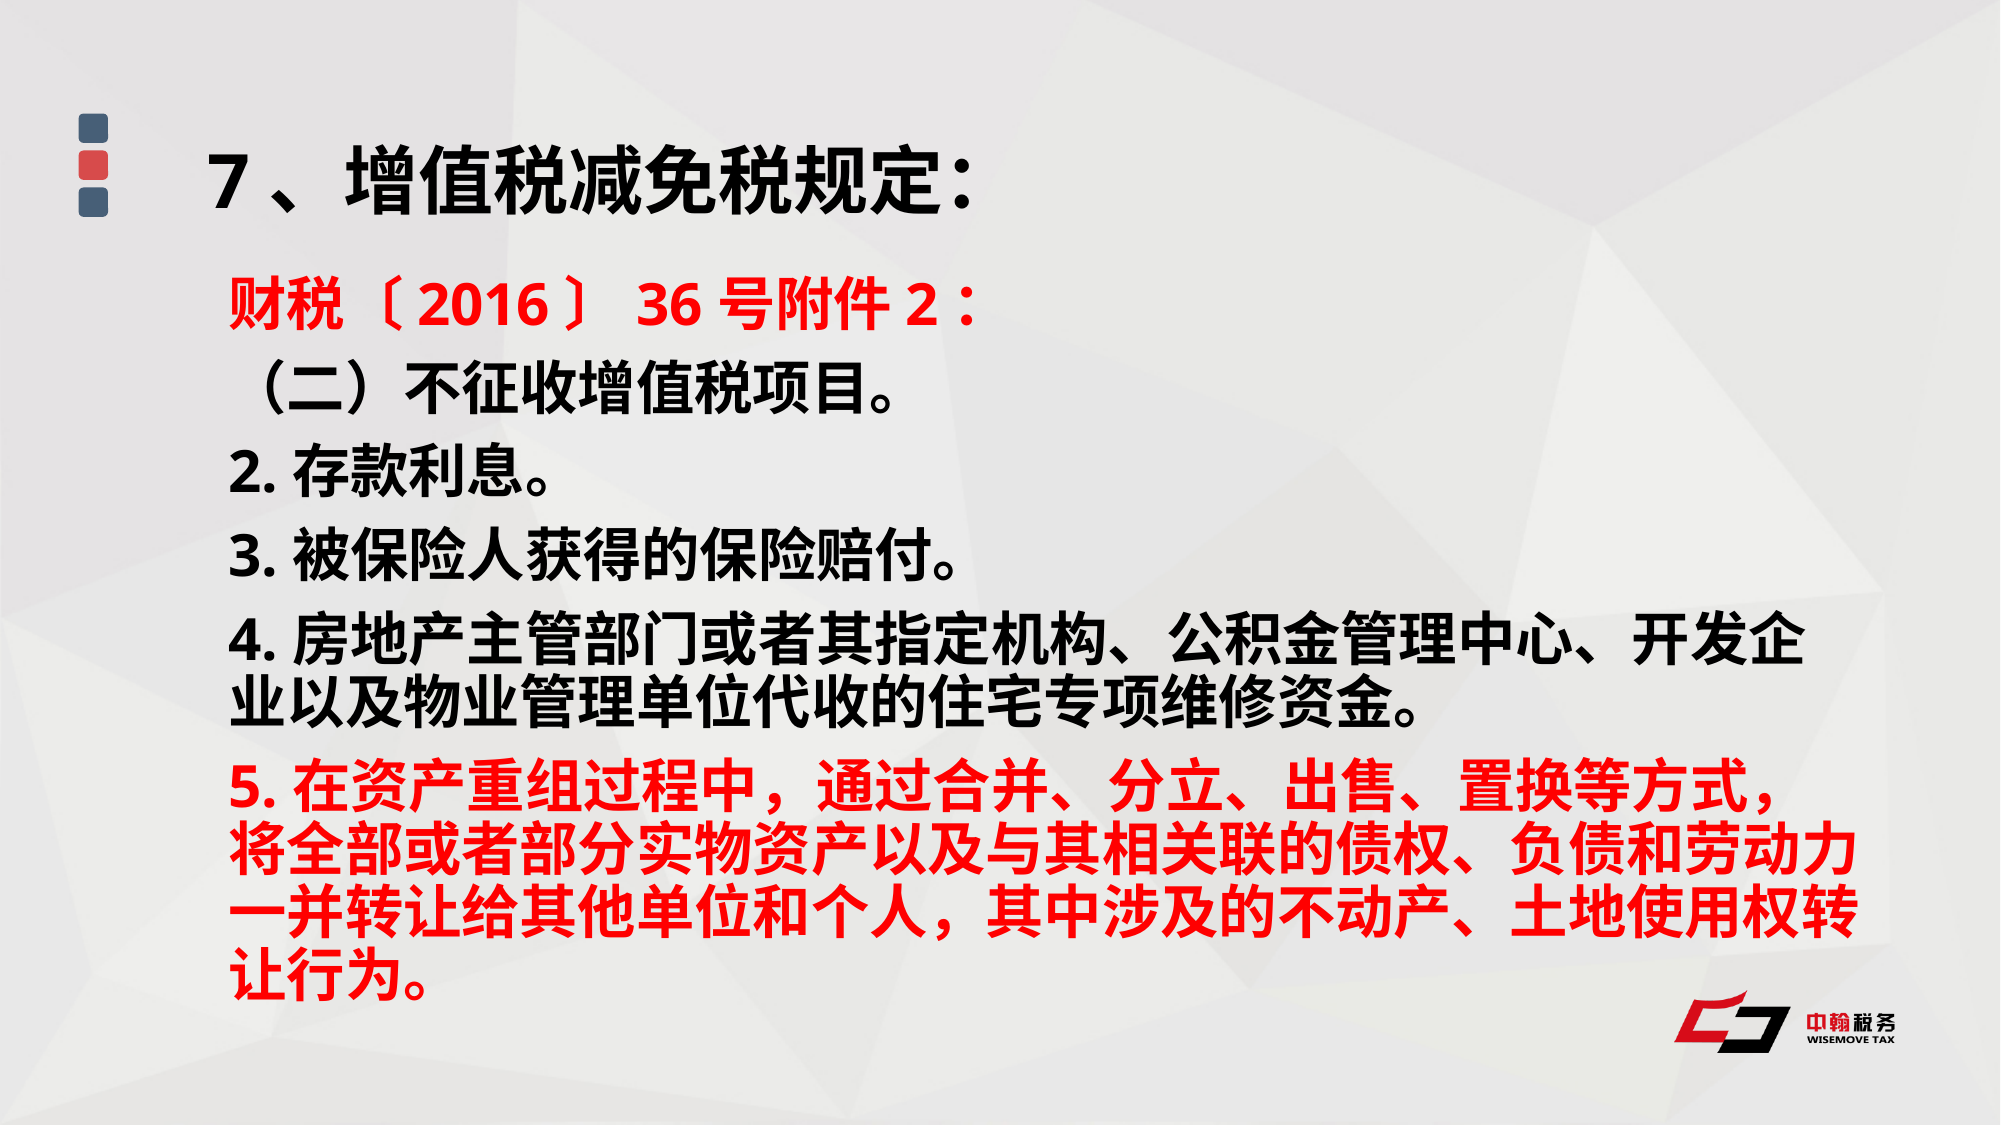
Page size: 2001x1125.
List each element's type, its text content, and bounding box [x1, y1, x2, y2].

picture [0, 0, 2001, 1125]
text_box 财税〔2016〕36号附件2： （二）不征收增值税项目。 2.存款利息。 3.被保险人获得的保险赔付。 4.房地产主管部门或者其指定机构、公积金管理中心、开发企业以及物业管理单位代收的住宅专项维修资金。 5.在资产重组过程中，通过合并、分立、出售、置换等方式，将全部或者部分实物资产以及与其相关联的债权、负债和劳动力一并转让给其他单位和个人，其中涉及的不动产、土地使用权转让行为。 [213, 267, 1879, 1017]
text_box 7、增值税减免税规定： [192, 125, 1033, 231]
